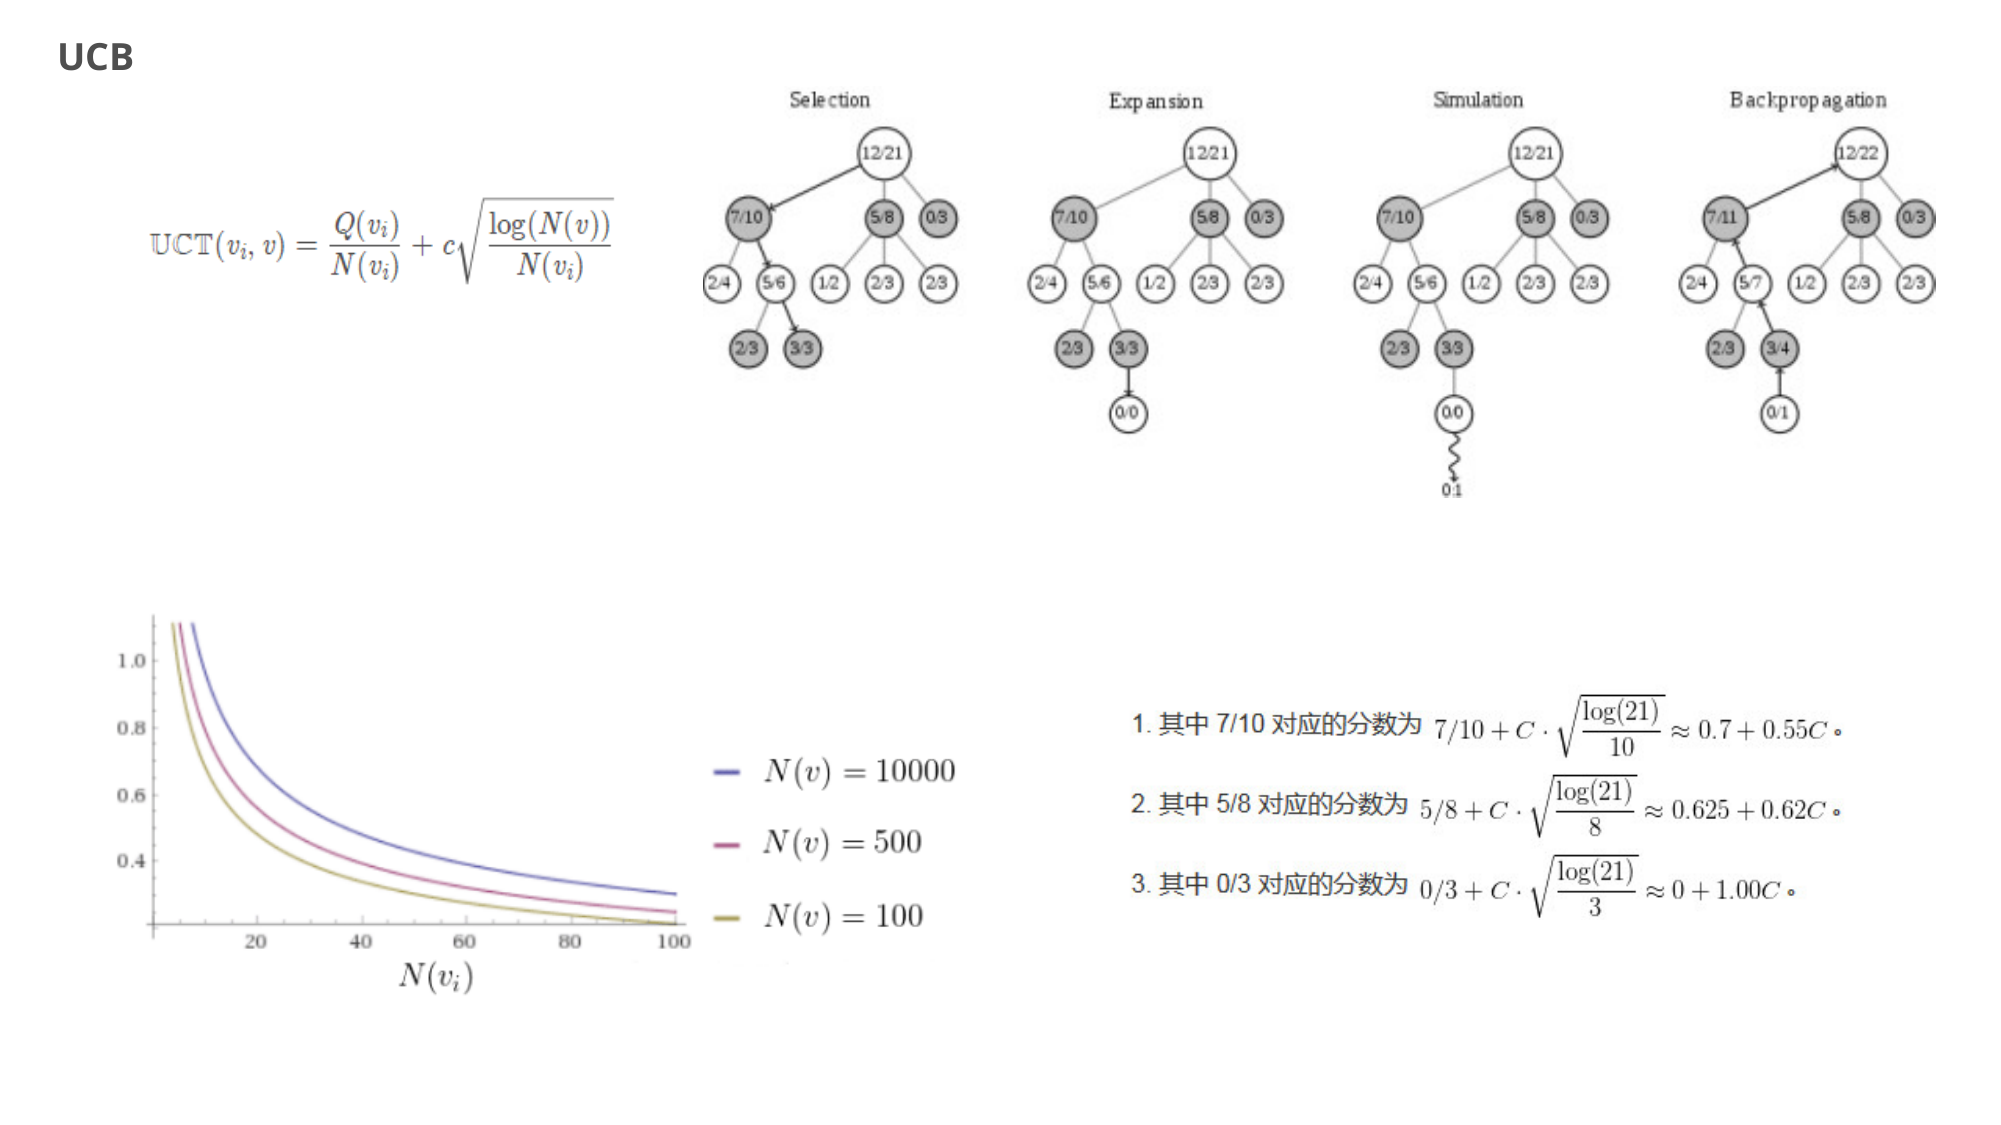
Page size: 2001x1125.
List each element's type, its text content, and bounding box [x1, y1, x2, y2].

picture [111, 168, 659, 305]
picture [94, 562, 997, 1032]
text_box UCB [42, 25, 150, 86]
picture [703, 86, 1936, 498]
picture [1118, 673, 1874, 920]
